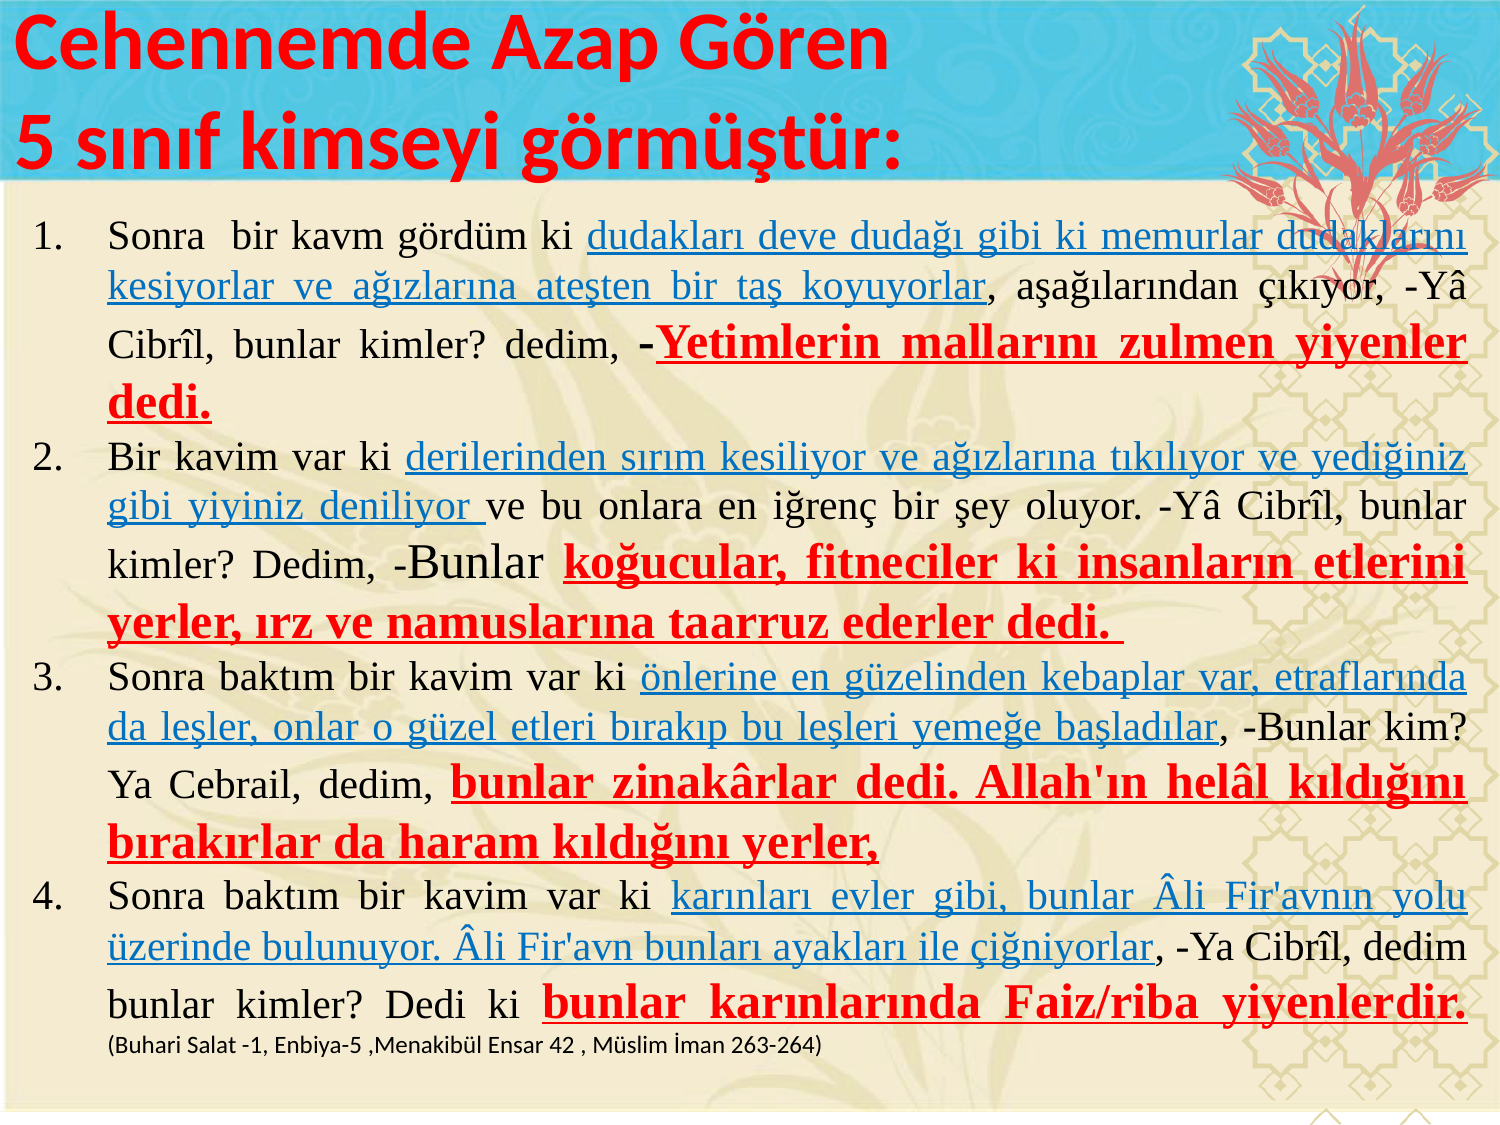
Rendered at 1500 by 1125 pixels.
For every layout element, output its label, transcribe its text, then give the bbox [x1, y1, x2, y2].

text_box Sonra bir kavm gördüm ki dudakları deve dudağı gibi ki memurlar dudaklarını kesiyorlar ve ağızlarına ateşten bir taş koyuyorlar, aşağılarından çıkıyor, -Yâ Cibrîl, bunlar kimler? dedim, -Yetimlerin mallarını zulmen yiyenler dedi. Bir kavim var ki derilerinden sırım kesiliyor ve ağızlarına tıkılıyor ve yediğiniz gibi yiyiniz deniliyor ve bu onlara en iğrenç bir şey oluyor. -Yâ Cibrîl, bunlar kimler? Dedim, -Bunlar koğucular, fitneciler ki insanların etlerini yerler, ırz ve namuslarına taarruz ederler dedi. Sonra baktım bir kavim var ki önlerine en güzelinden kebaplar var, etraflarında da leşler, onlar o güzel etleri bırakıp bu leşleri yemeğe başladılar, -Bunlar kim? Ya Cebrail, dedim, bunlar zinakârlar dedi. Allah'ın helâl kıldığını bırakırlar da haram kıldığını yerler, Sonra baktım bir kavim var ki karınları evler gibi, bunlar Âli Fir'avnın yolu üzerinde bulunuyor. Âli Fir'avn bunları ayakları ile çiğniyorlar, -Ya Cibrîl, dedim bunlar kimler? Dedi ki bunlar karınlarında Faiz/riba yiyenlerdir. (Buhari Salat -1, Enbiya-5 ,Menakibül Ensar 42 , Müslim İman 263-264) [16, 175, 1484, 1096]
picture [0, 175, 1500, 1125]
text_box Cehennemde Azap Gören 5 sınıf kimseyi görmüştür: [0, 0, 1500, 175]
